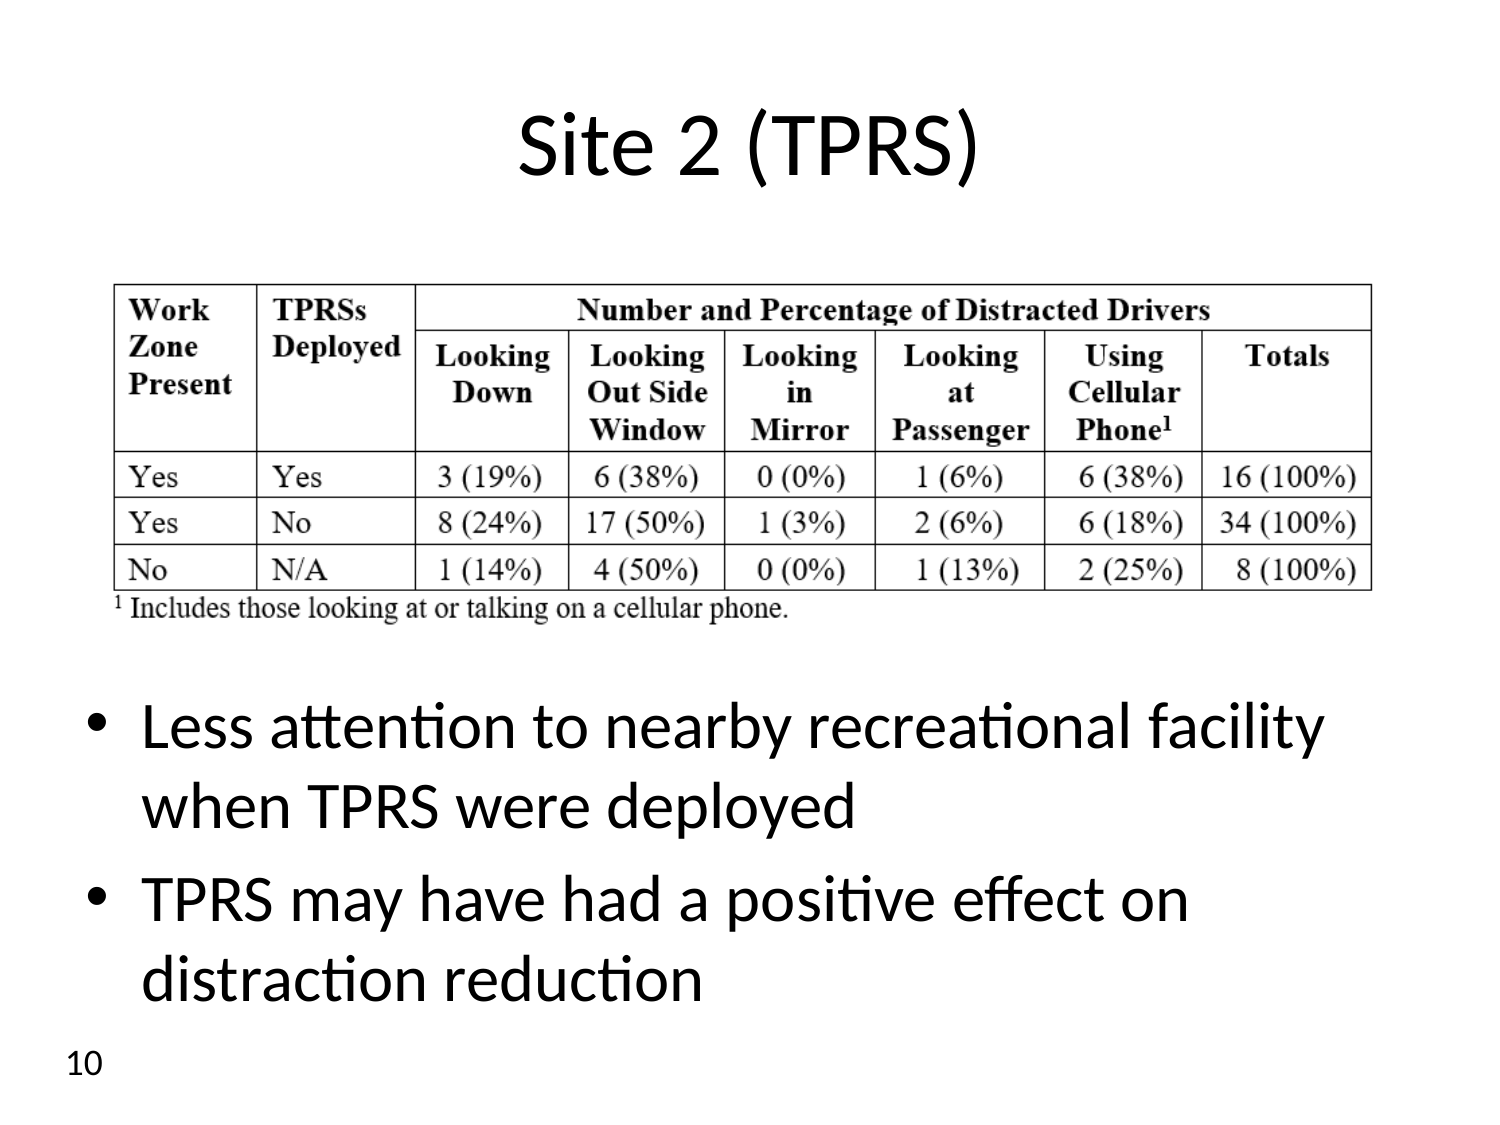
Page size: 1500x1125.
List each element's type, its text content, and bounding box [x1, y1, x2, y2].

picture [107, 280, 1383, 627]
slide_number 10 [50, 1030, 400, 1091]
title Site 2 (TPRS) [75, 45, 1425, 233]
list Less attention to nearby recreational facility when TPRS were deployed TPRS may have had a positive effect on distraction reduction [70, 673, 1421, 1043]
